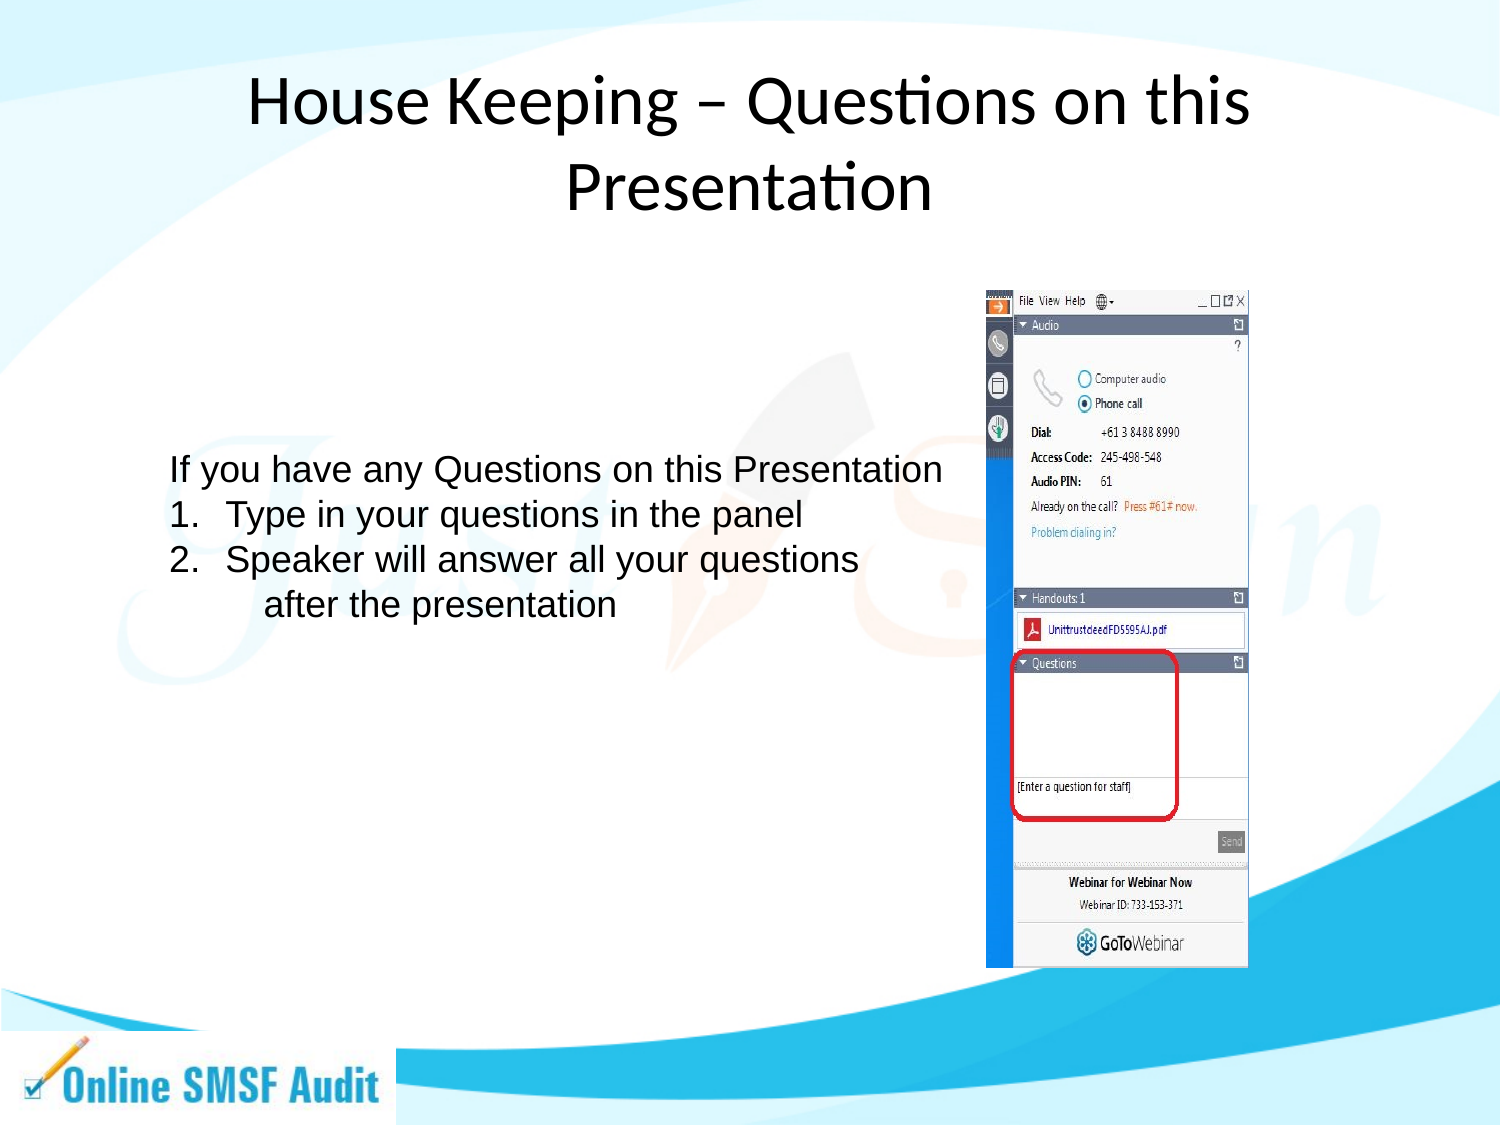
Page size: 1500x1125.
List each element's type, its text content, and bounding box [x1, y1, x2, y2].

picture [0, 0, 1500, 1125]
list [985, 290, 1249, 969]
text_box If you have any Questions on this Presentation Type in your questions in the panel Speaker will answer all your questions after the presentation [154, 437, 969, 678]
title House Keeping – Questions on this Presentation [75, 45, 1425, 233]
